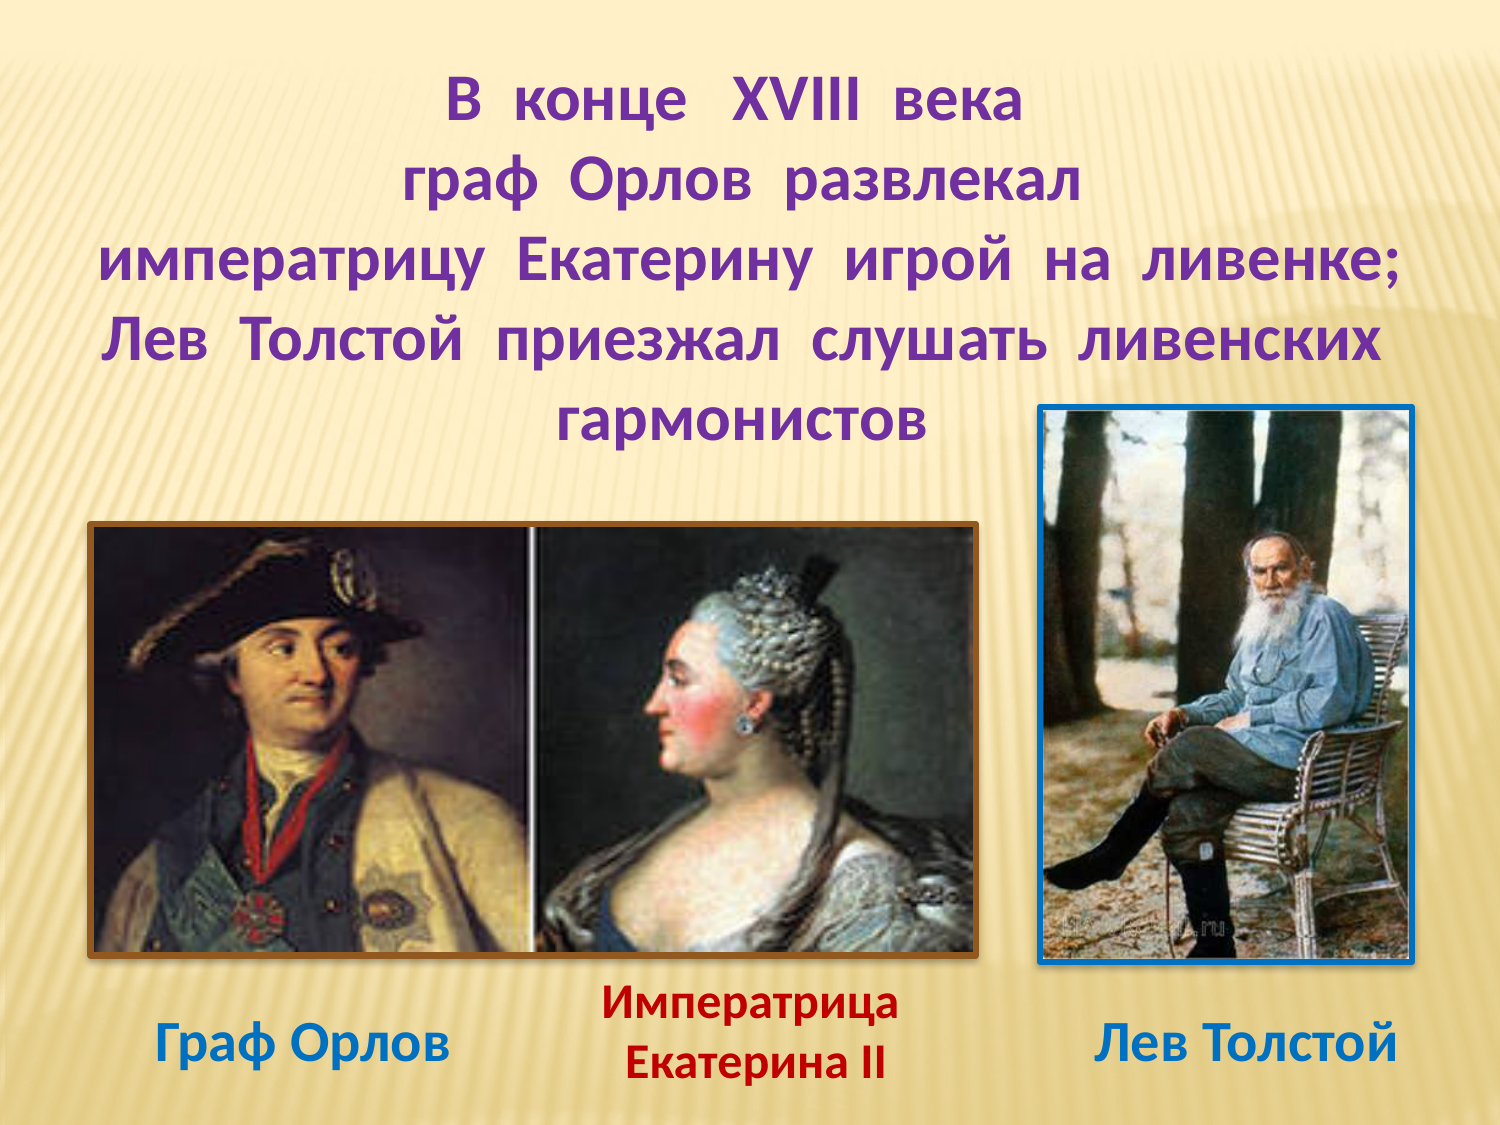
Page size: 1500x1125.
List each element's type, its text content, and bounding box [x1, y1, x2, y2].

text_box Лев Толстой [1079, 996, 1414, 1081]
text_box В конце XVIII века граф Орлов развлекал императрицу Екатерину игрой на ливенке; Лев Толстой приезжал слушать ливенских гармонистов [0, 46, 1500, 462]
picture [93, 526, 973, 953]
text_box Граф Орлов [140, 996, 493, 1081]
picture [1042, 409, 1409, 959]
text_box Императрица Екатерина II [527, 960, 997, 1096]
